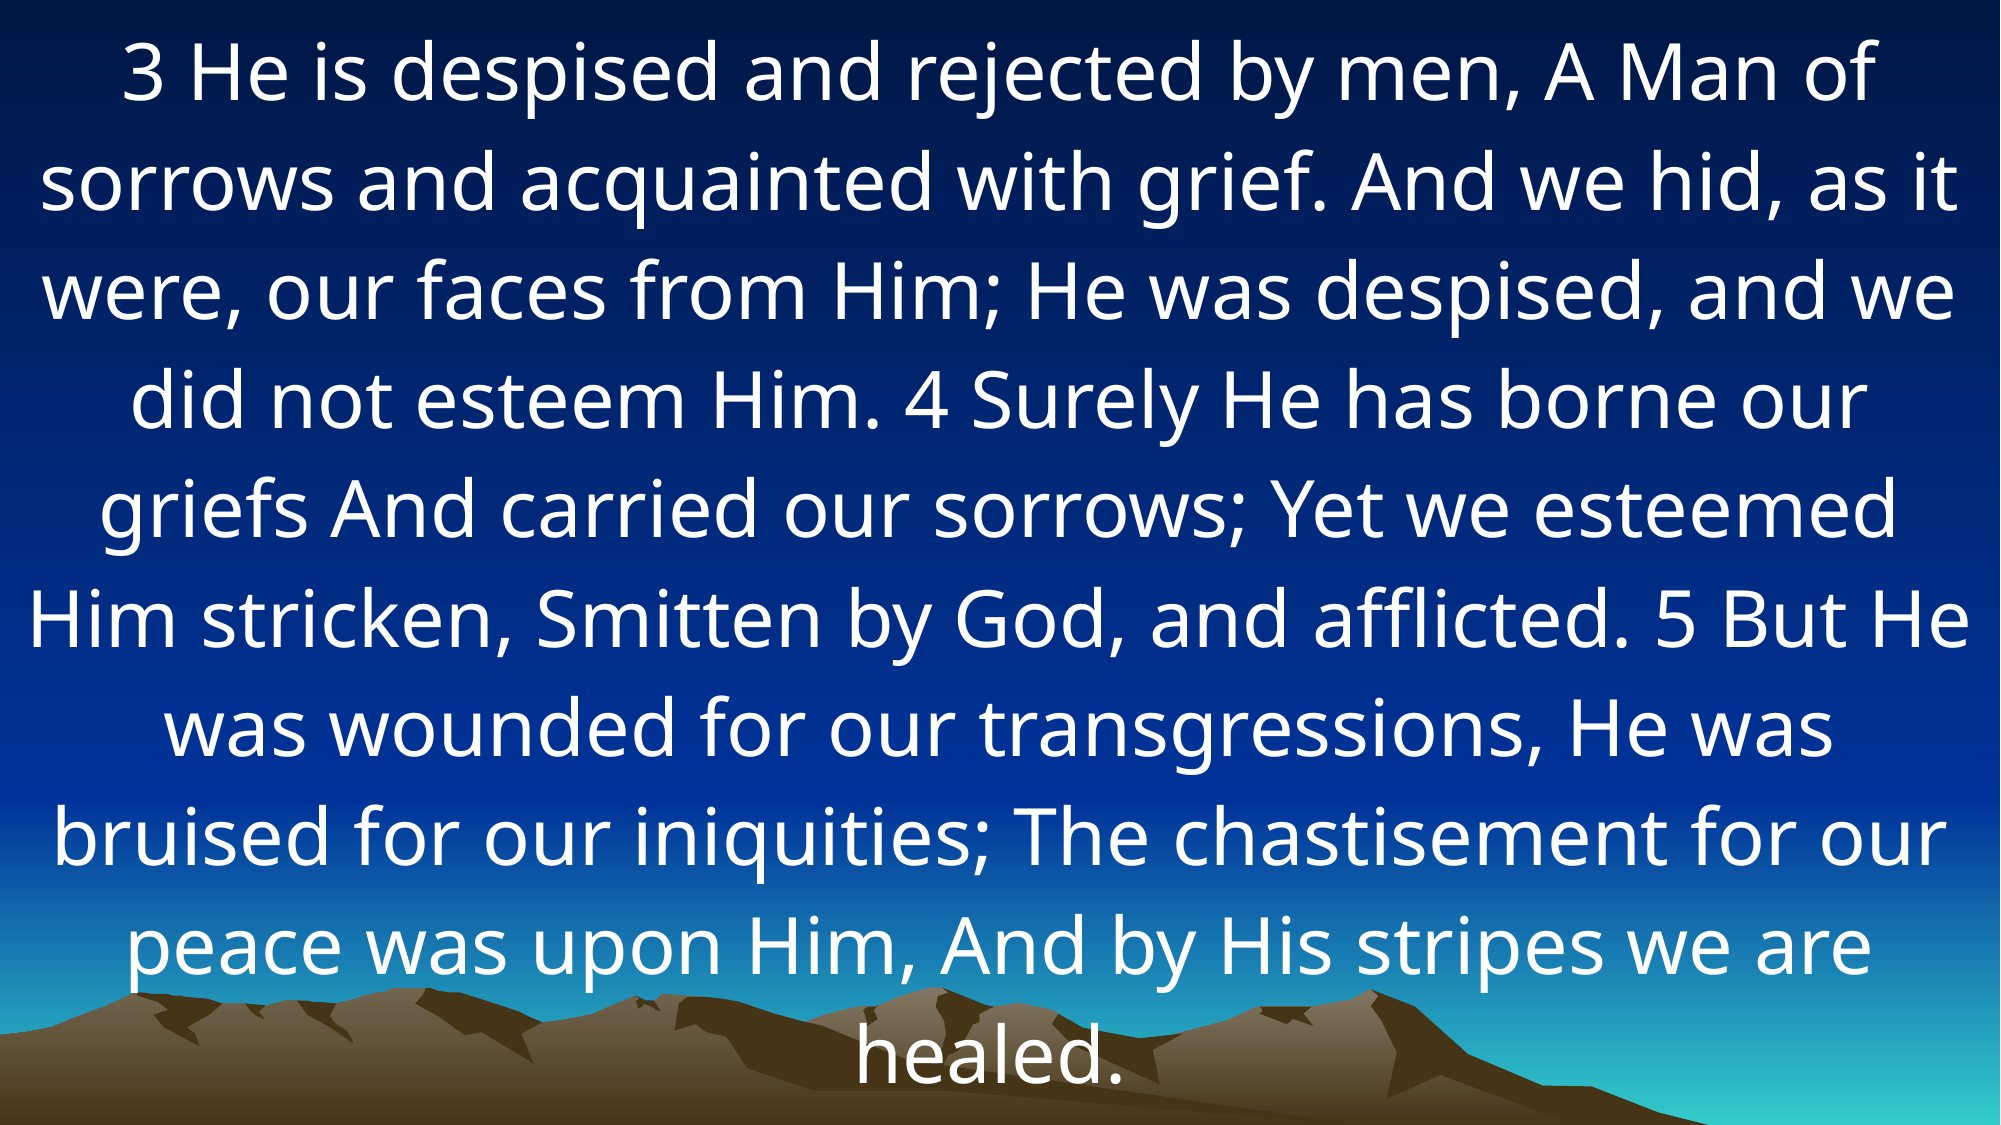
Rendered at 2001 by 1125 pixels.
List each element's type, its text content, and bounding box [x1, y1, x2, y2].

text_box 3 He is despised and rejected by men, A Man of sorrows and acquainted with grief. And we hid, as it were, our faces from Him; He was despised, and we did not esteem Him. 4 Surely He has borne our griefs And carried our sorrows; Yet we esteemed Him stricken, Smitten by God, and afflicted. 5 But He was wounded for our transgressions, He was bruised for our iniquities; The chastisement for our peace was upon Him, And by His stripes we are healed. [0, 0, 2000, 838]
